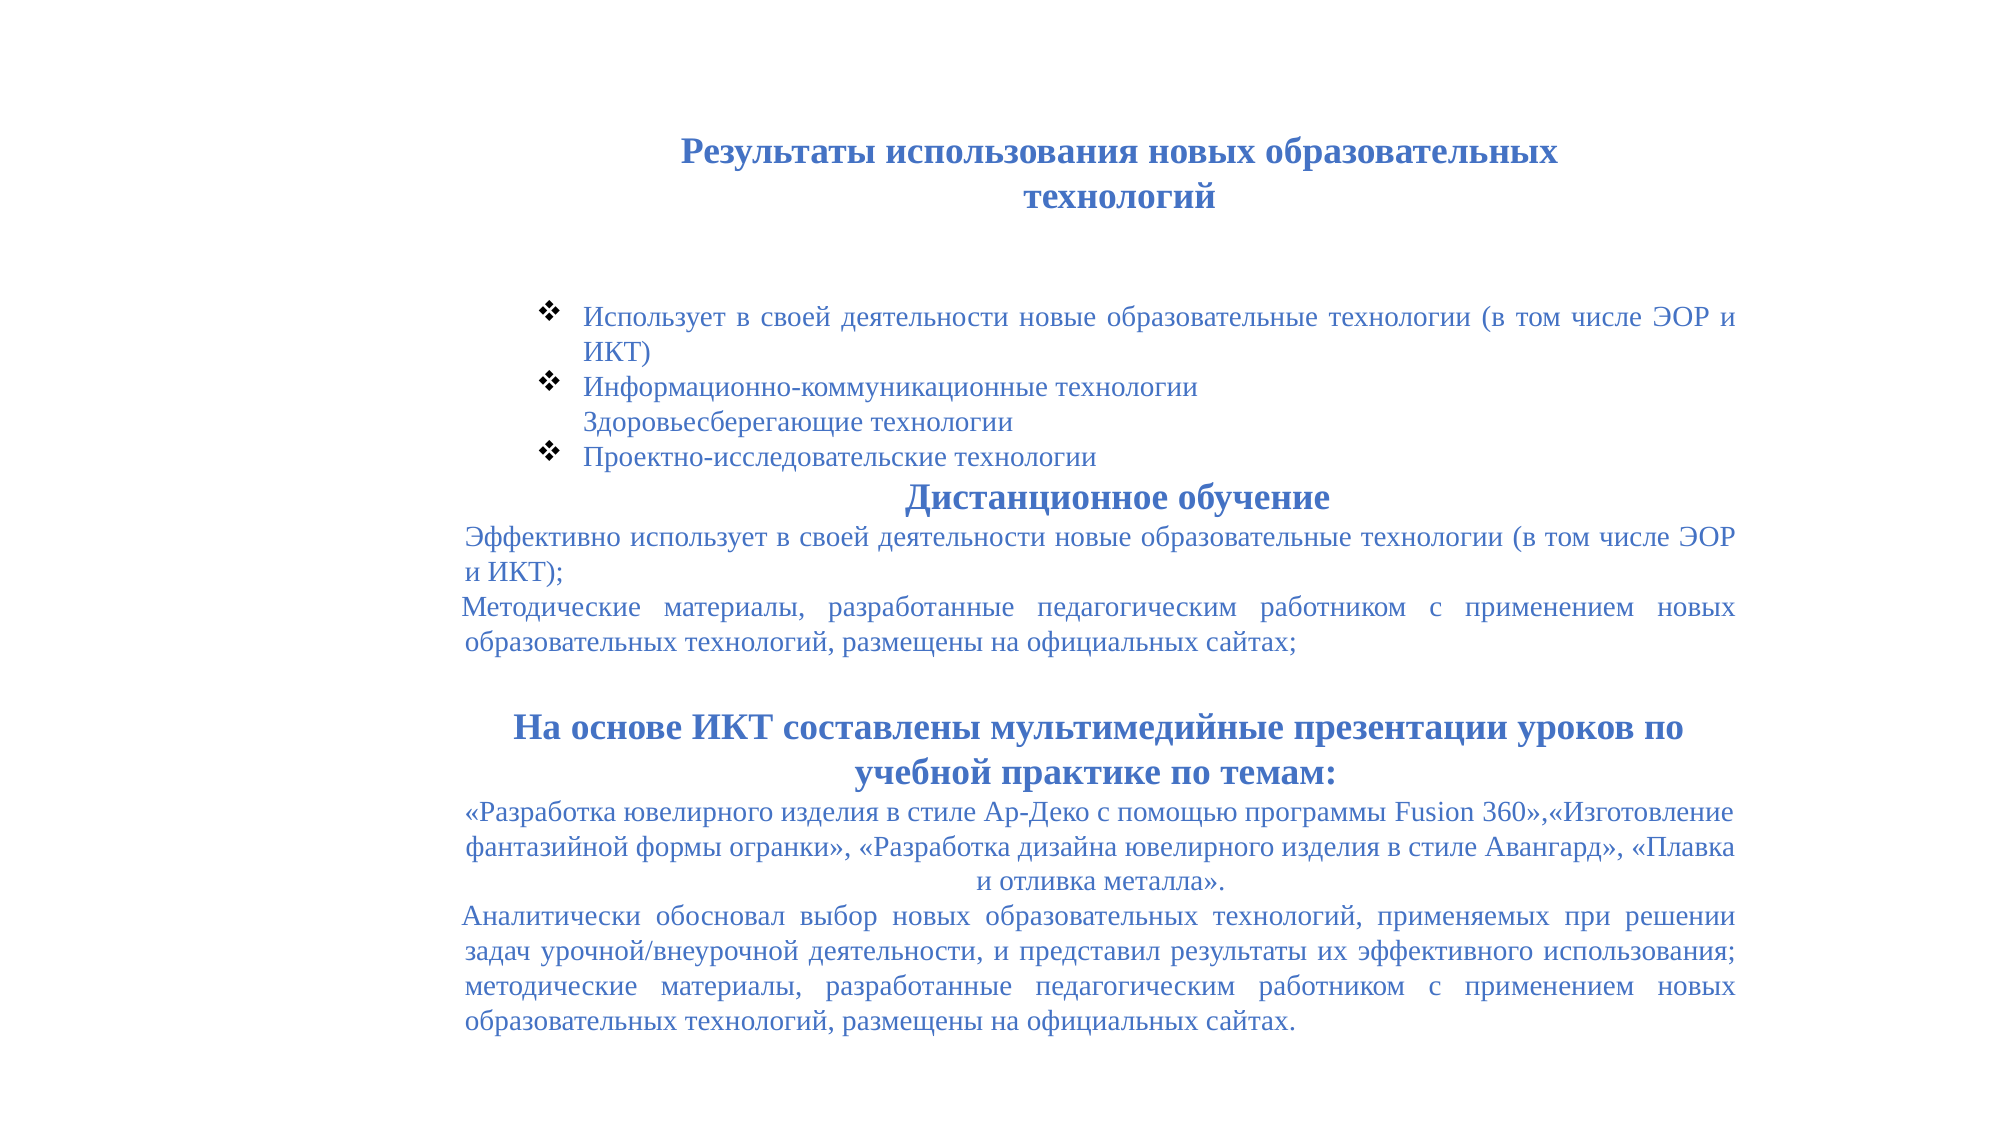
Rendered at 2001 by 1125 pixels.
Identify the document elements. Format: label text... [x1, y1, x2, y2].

text_box Использует в своей деятельности новые образовательные технологии (в том числе ЭОР и ИКТ) Информационно-коммуникационные технологии Здоровьесберегающие технологии Проектно-исследовательские технологии Дистанционное обучение Эффективно использует в своей деятельности новые образовательные технологии (в том числе ЭОР и ИКТ); Методические материалы, разработанные педагогическим работником с применением новых образовательных технологий, размещены на официальных сайтах; На основе ИКТ составлены мультимедийные презентации уроков по учебной практике по темам: «Разработка ювелирного изделия в стиле Ар-Деко с помощью программы Fusion 360»,«Изготовление фантазийной формы огранки», «Разработка дизайна ювелирного изделия в стиле Авангард», «Плавка и отливка металла». Аналитически обосновал выбор новых образовательных технологий, применяемых при решении задач урочной/внеурочной деятельности, и представил результаты их эффективного использования; методические материалы, разработанные педагогическим работником с применением новых образовательных технологий, размещены на официальных сайтах. [446, 289, 1752, 1044]
text_box Результаты использования новых образовательных технологий [619, 118, 1620, 223]
